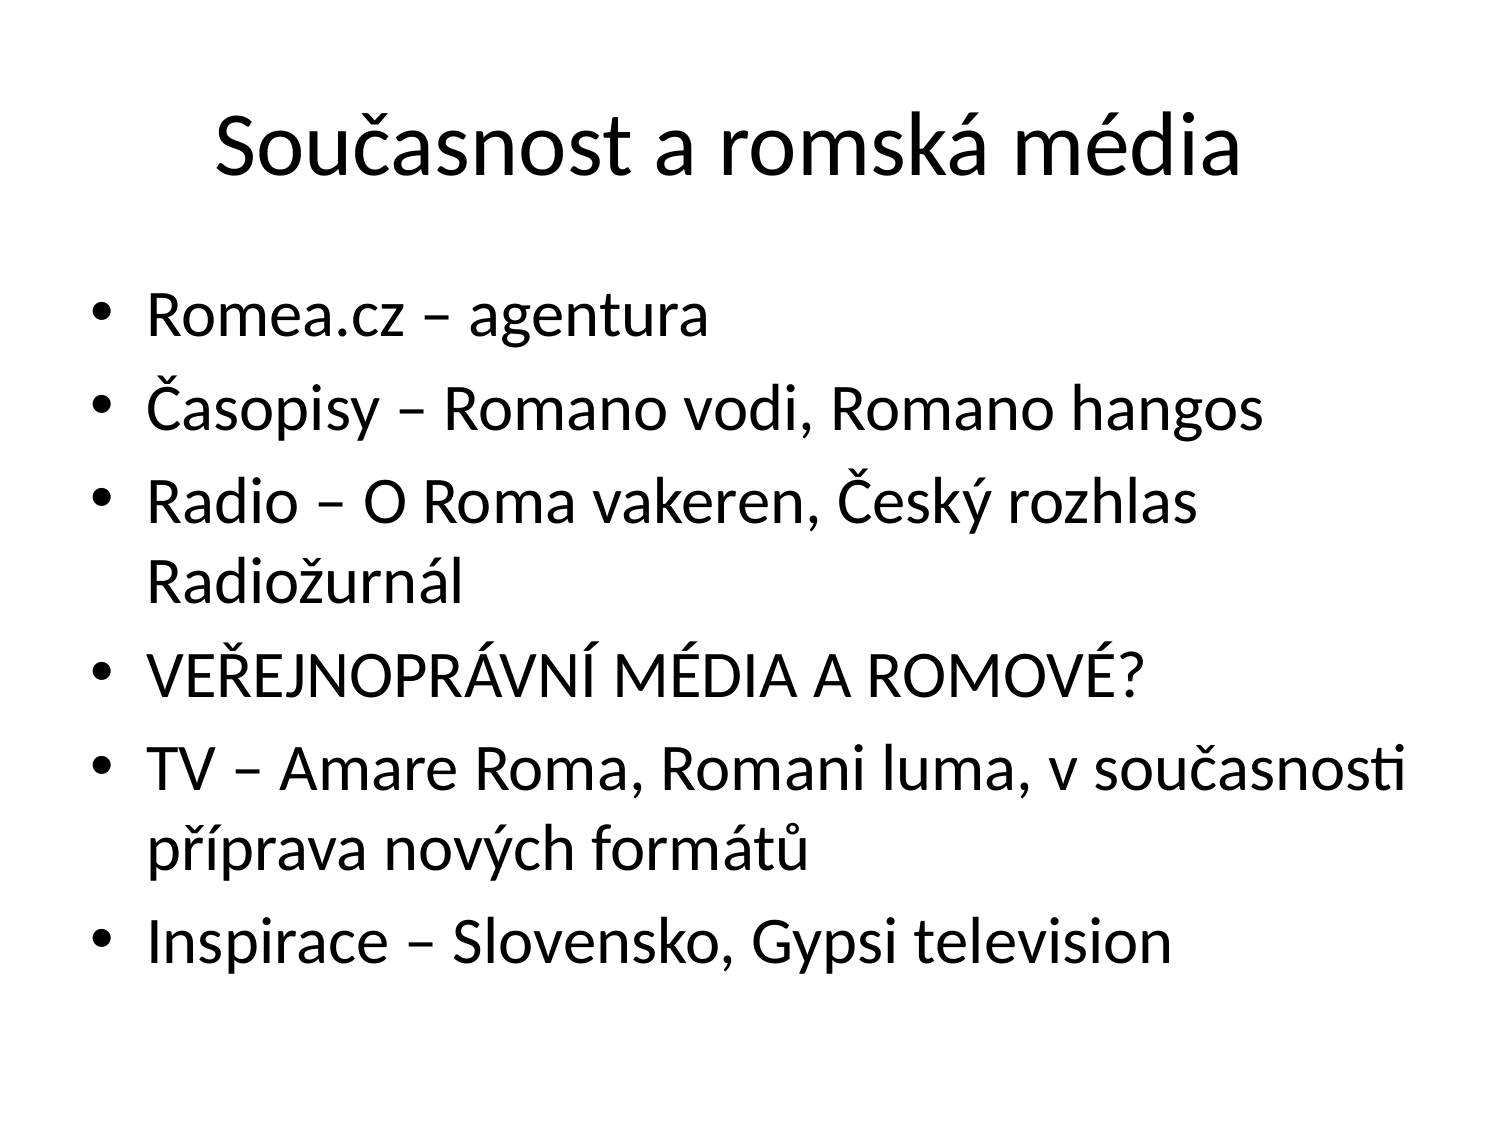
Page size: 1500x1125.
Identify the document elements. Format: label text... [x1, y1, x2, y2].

title Současnost a romská média [75, 45, 1425, 233]
list Romea.cz – agentura Časopisy – Romano vodi, Romano hangos Radio – O Roma vakeren, Český rozhlas Radiožurnál VEŘEJNOPRÁVNÍ MÉDIA A ROMOVÉ? TV – Amare Roma, Romani luma, v současnosti příprava nových formátů Inspirace – Slovensko, Gypsi television [75, 262, 1425, 1005]
